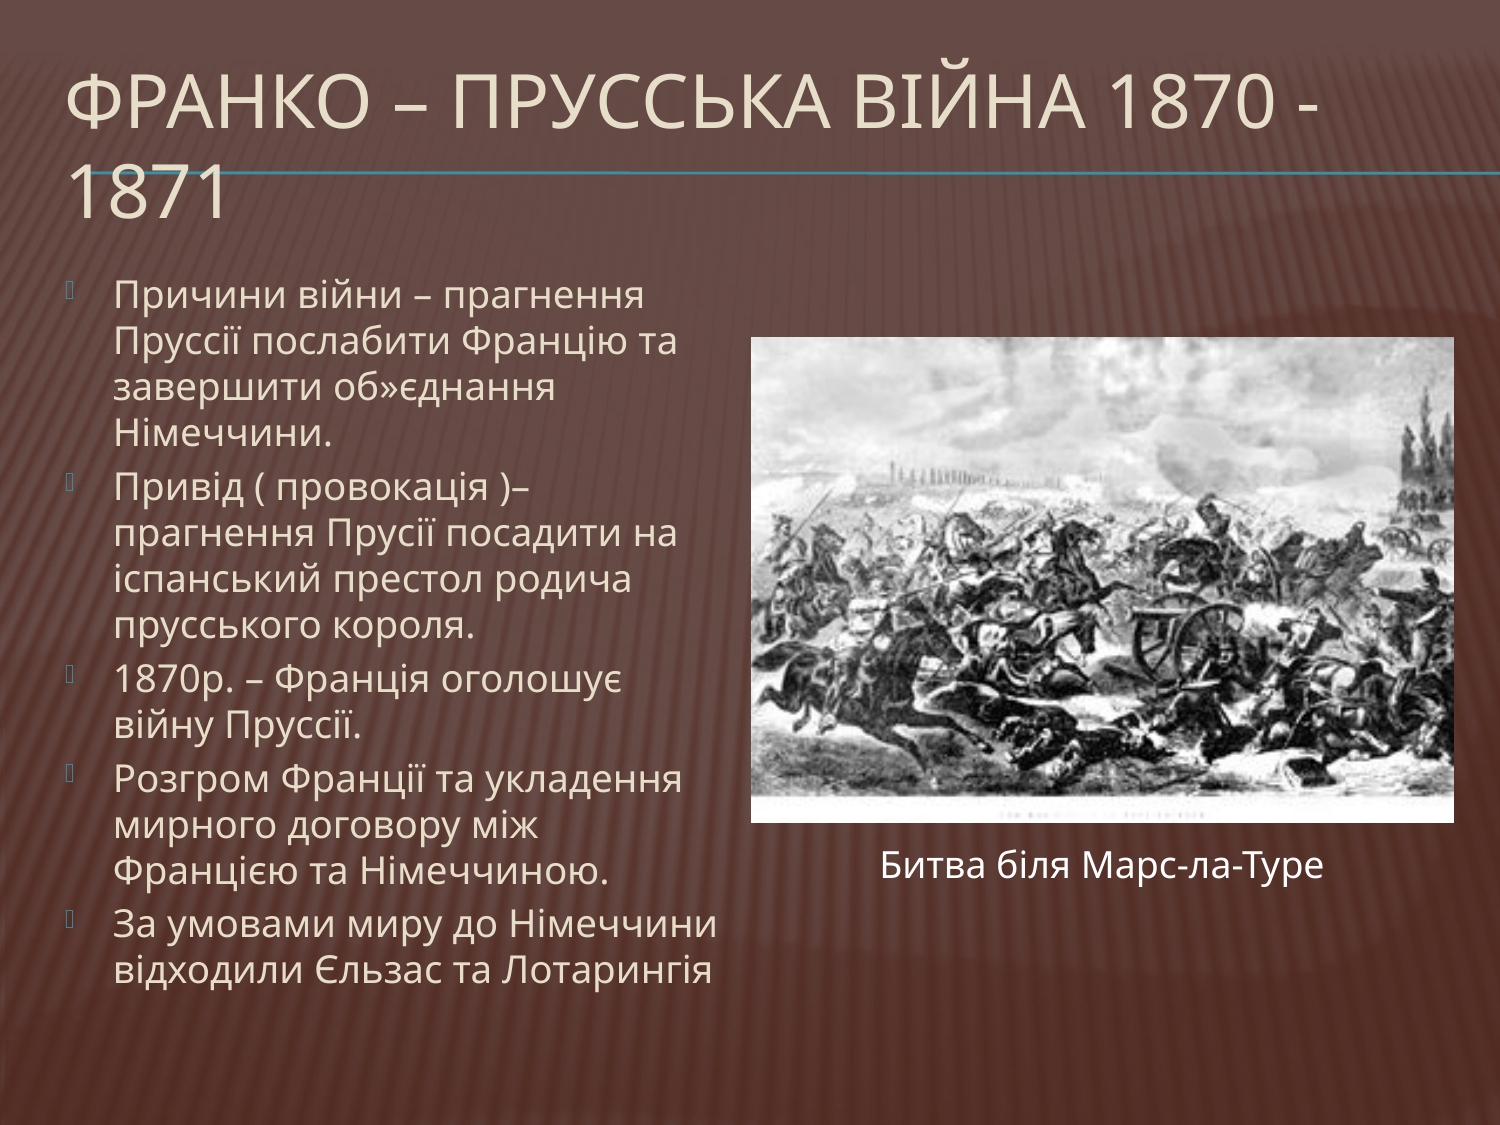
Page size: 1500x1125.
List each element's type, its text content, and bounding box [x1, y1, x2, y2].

title Франко – прусська війна 1870 - 1871 [49, 75, 1475, 213]
picture [750, 337, 1454, 823]
text_box Битва біля Марс-ла-Туре [864, 840, 1340, 894]
list Причини війни – прагнення Пруссії послабити Францію та завершити об»єднання Німеччини. Привід ( провокація )– прагнення Прусії посадити на іспанський престол родича прусського короля. 1870р. – Франція оголошує війну Пруссії. Розгром Франції та укладення мирного договору між Францією та Німеччиною. За умовами миру до Німеччини відходили Єльзас та Лотарингія [49, 262, 738, 1038]
